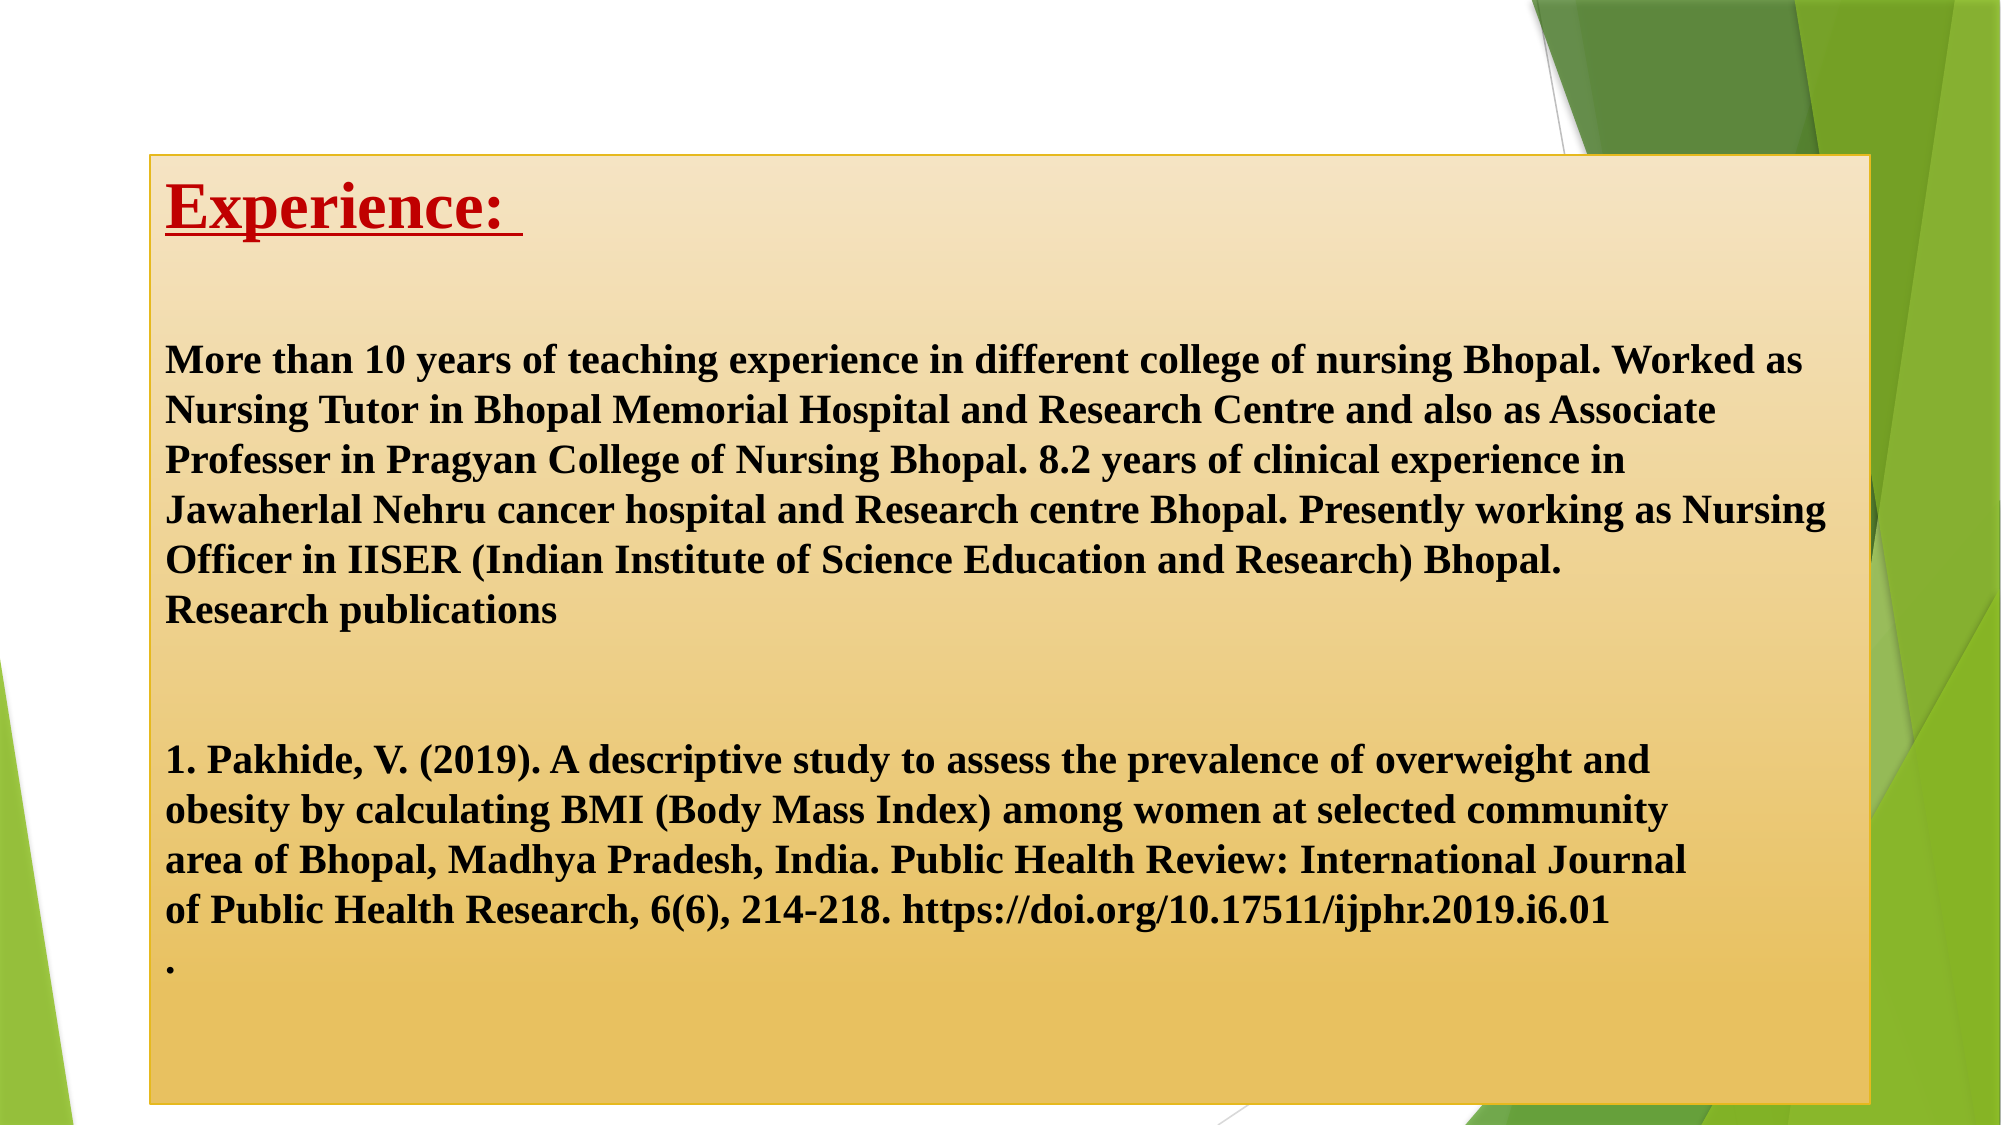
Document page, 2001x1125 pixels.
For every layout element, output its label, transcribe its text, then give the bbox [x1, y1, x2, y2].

title Experience: More than 10 years of teaching experience in different college of nursing Bhopal. Worked as Nursing Tutor in Bhopal Memorial Hospital and Research Centre and also as Associate Professer in Pragyan College of Nursing Bhopal. 8.2 years of clinical experience in Jawaherlal Nehru cancer hospital and Research centre Bhopal. Presently working as Nursing Officer in IISER (Indian Institute of Science Education and Research) Bhopal. Research publications 1. Pakhide, V. (2019). A descriptive study to assess the prevalence of overweight and obesity by calculating BMI (Body Mass Index) among women at selected community area of Bhopal, Madhya Pradesh, India. Public Health Review: International Journal of Public Health Research, 6(6), 214-218. https://doi.org/10.17511/ijphr.2019.i6.01 . [149, 154, 1871, 1105]
